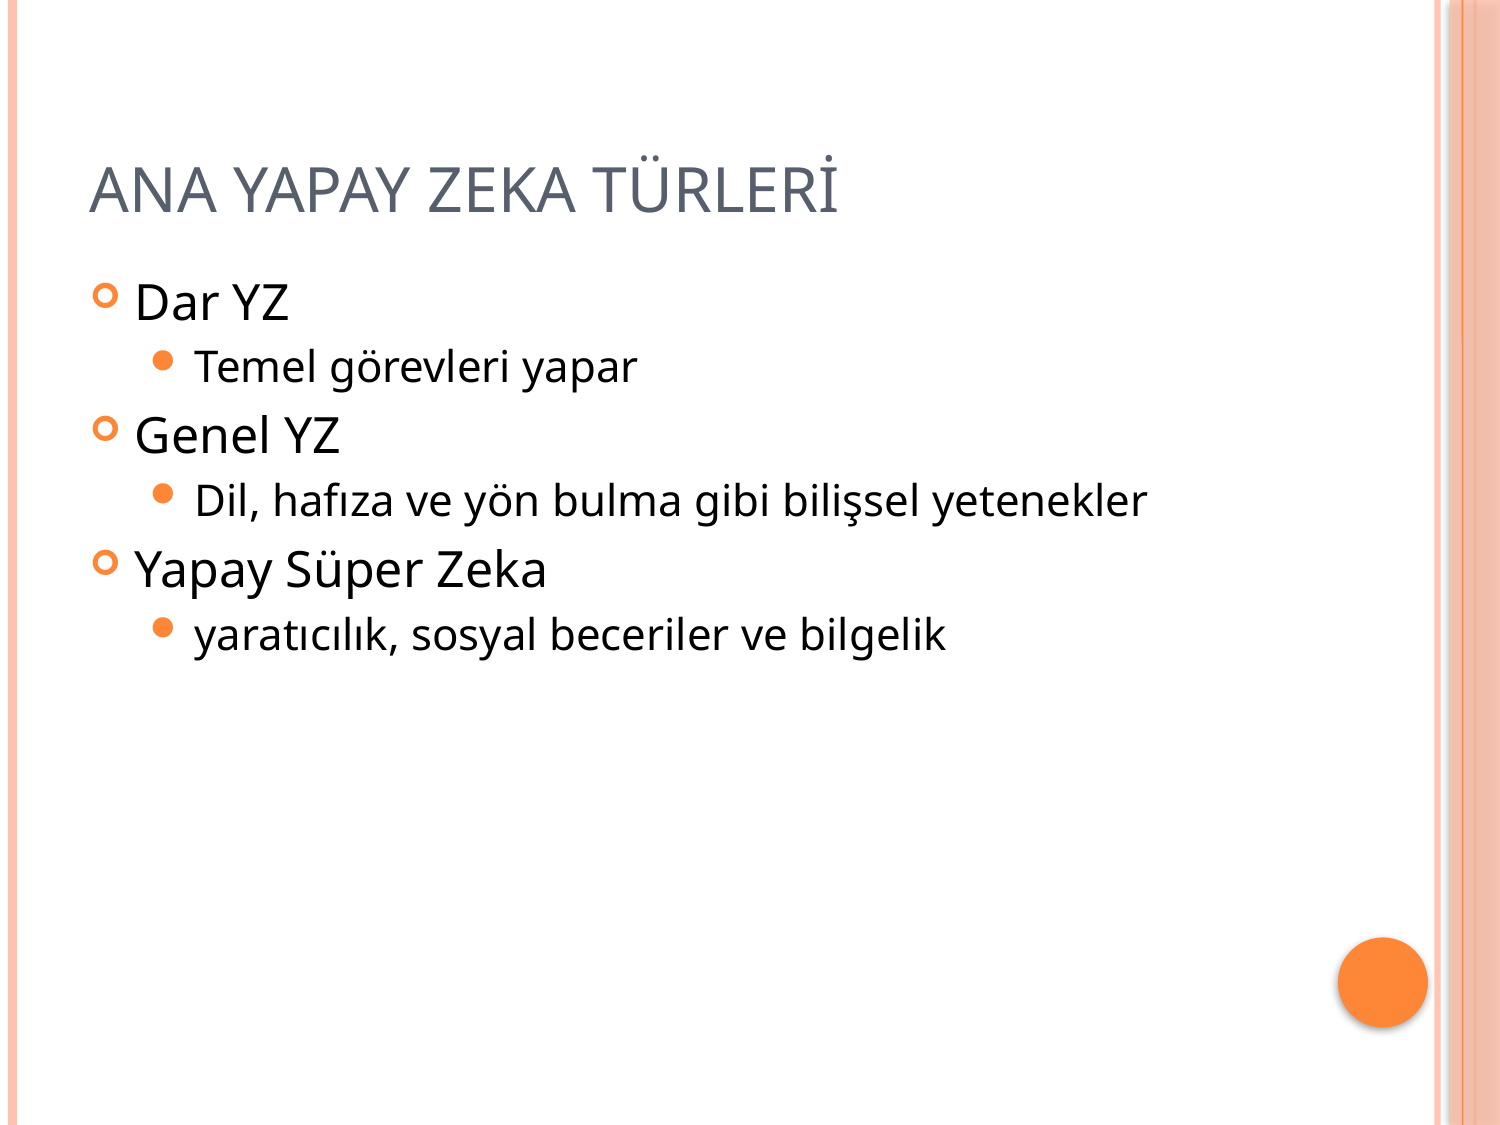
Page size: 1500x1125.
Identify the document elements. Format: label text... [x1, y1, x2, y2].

title ANA YAPAY ZEKA TÜRLERİ [75, 45, 1300, 233]
list Dar YZ Temel görevleri yapar Genel YZ Dil, hafıza ve yön bulma gibi bilişsel yetenekler Yapay Süper Zeka yaratıcılık, sosyal beceriler ve bilgelik [75, 262, 1300, 1062]
